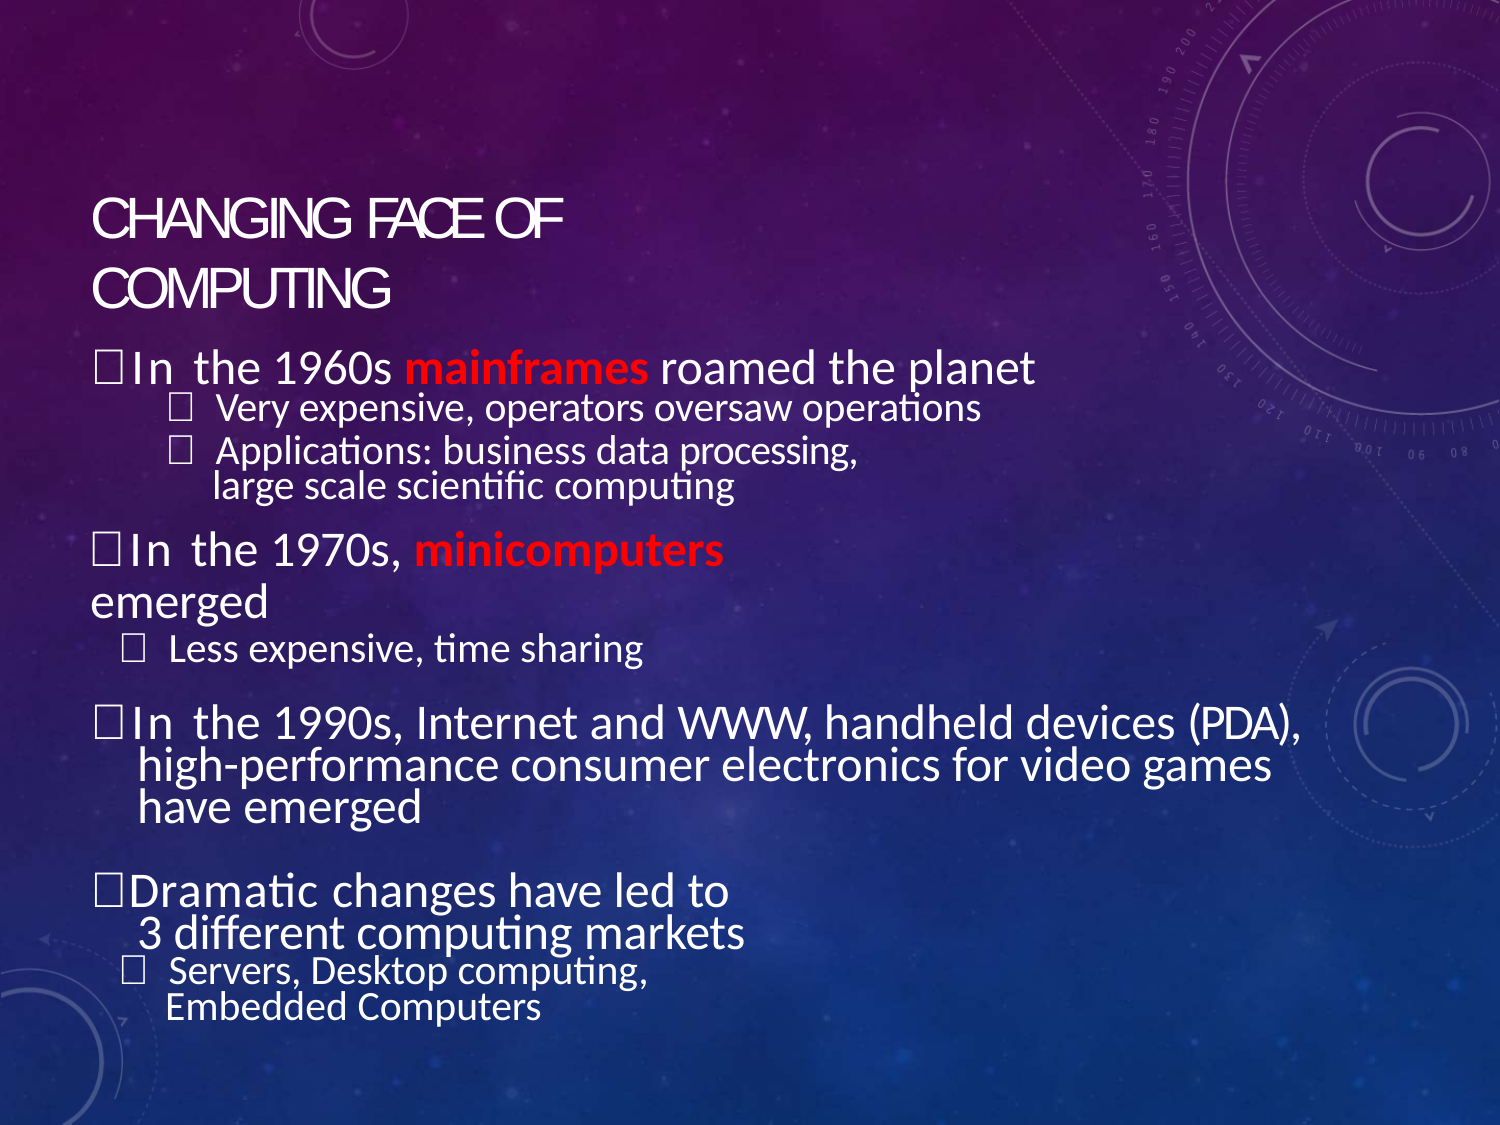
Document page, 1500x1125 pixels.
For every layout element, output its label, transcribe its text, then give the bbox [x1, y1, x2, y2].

picture [0, 0, 1500, 1125]
text_box In the 1960s mainframes roamed the planet  Very expensive, operators oversaw operations  Applications: business data processing, large scale scientific computing In the 1970s, minicomputers emerged  Less expensive, time sharing In the 1990s, Internet and WWW, handheld devices (PDA), high-performance consumer electronics for video games have emerged Dramatic changes have led to 3 different computing markets  Servers, Desktop computing, Embedded Computers [87, 339, 1321, 1029]
title CHANGING FACE OF COMPUTING [87, 178, 876, 339]
